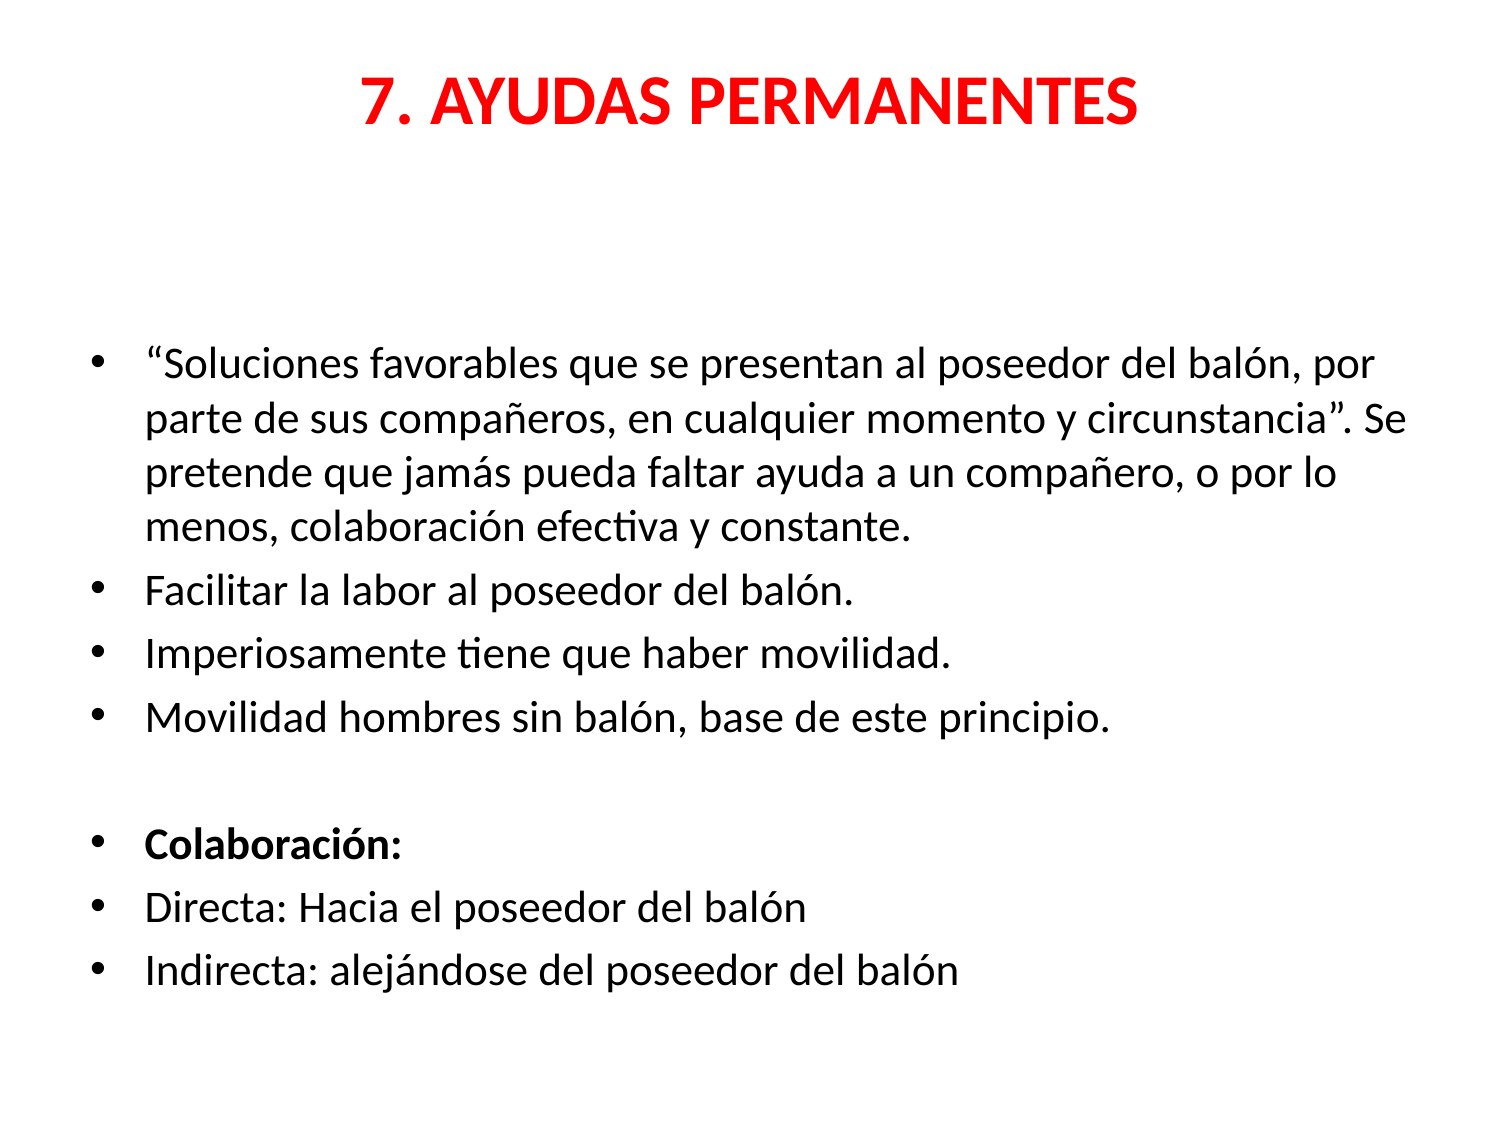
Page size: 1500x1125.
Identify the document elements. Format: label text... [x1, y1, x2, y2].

title 7. AYUDAS PERMANENTES [75, 45, 1425, 233]
list “Soluciones favorables que se presentan al poseedor del balón, por parte de sus compañeros, en cualquier momento y circunstancia”. Se pretende que jamás pueda faltar ayuda a un compañero, o por lo menos, colaboración efectiva y constante. Facilitar la labor al poseedor del balón. Imperiosamente tiene que haber movilidad. Movilidad hombres sin balón, base de este principio. Colaboración: Directa: Hacia el poseedor del balón Indirecta: alejándose del poseedor del balón [75, 262, 1425, 1005]
